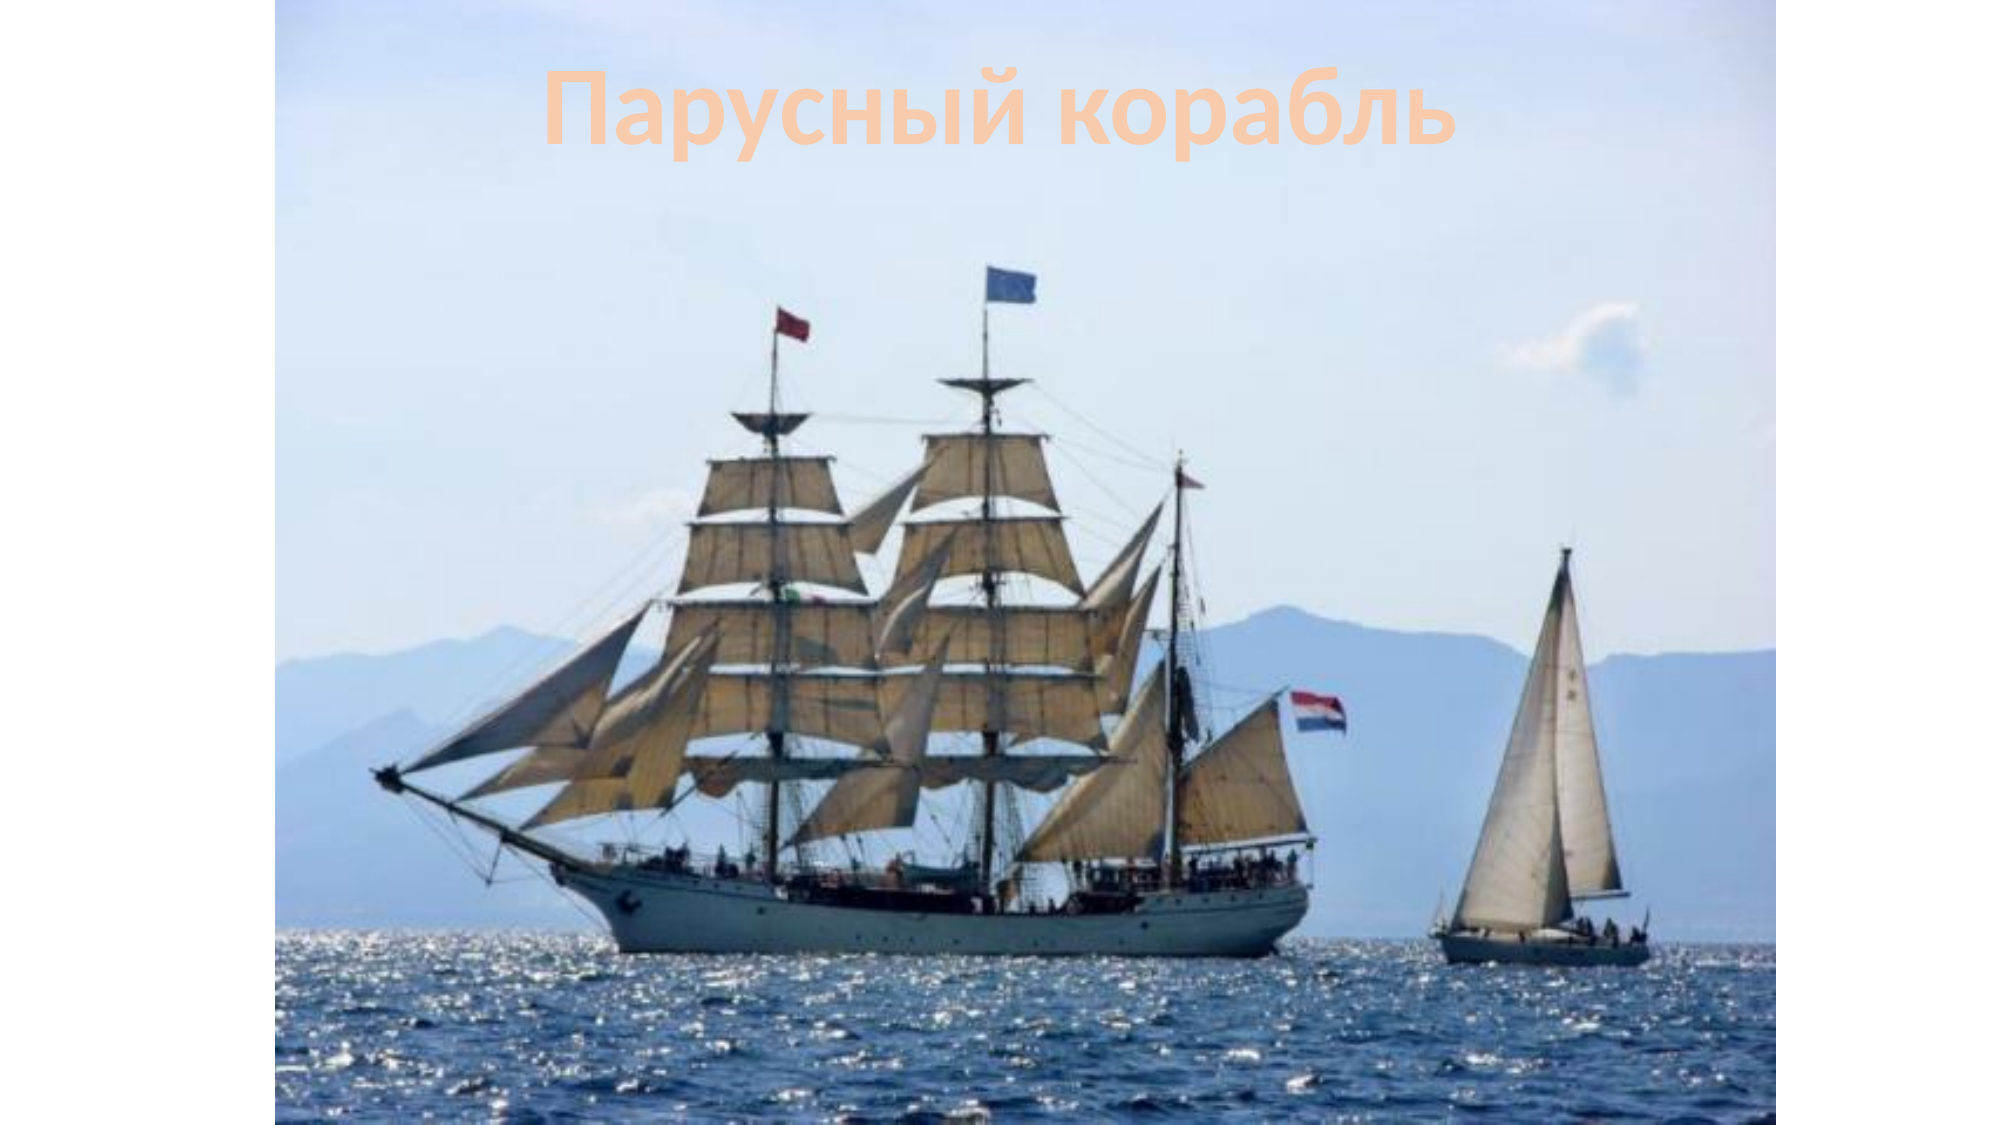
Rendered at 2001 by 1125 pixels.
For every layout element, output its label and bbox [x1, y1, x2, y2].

list [275, 0, 1776, 1125]
